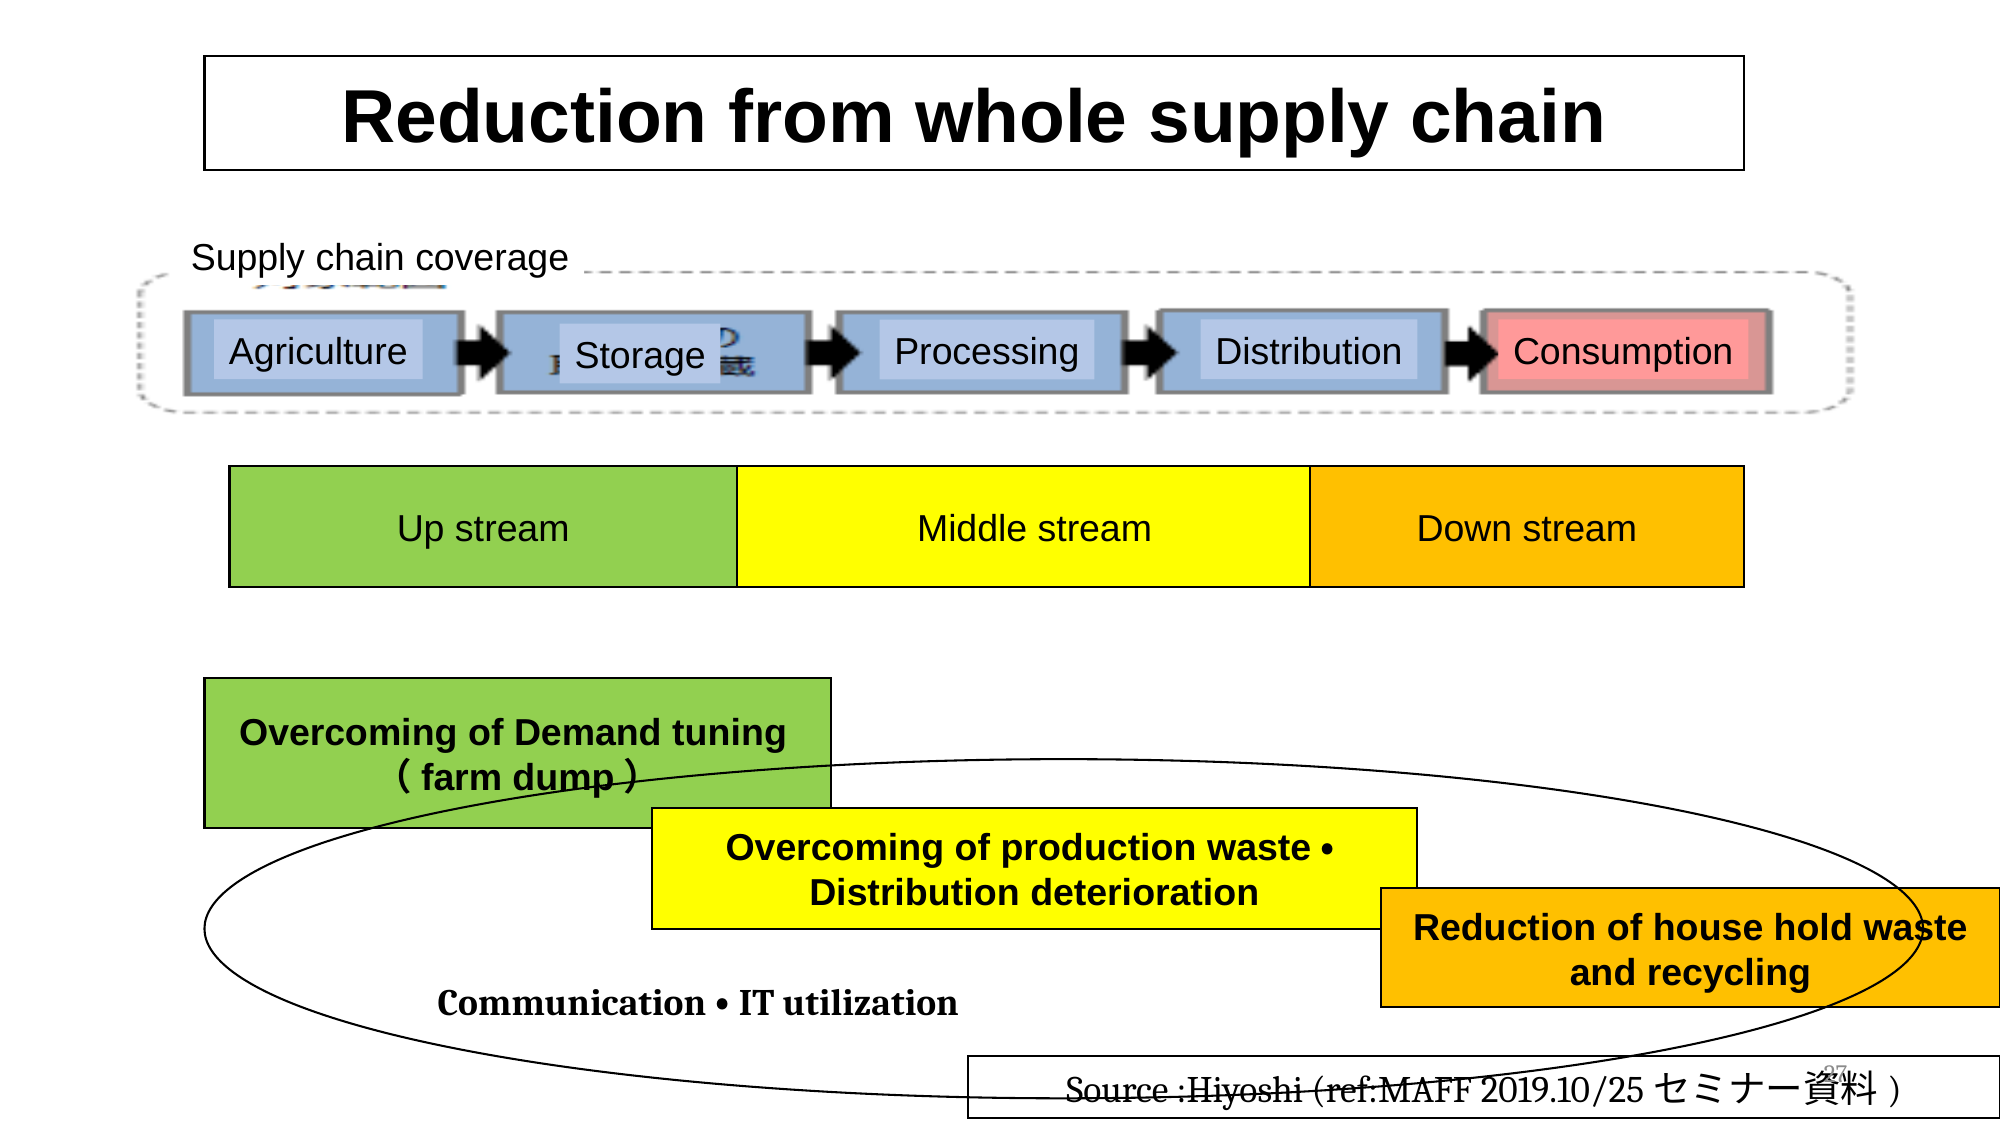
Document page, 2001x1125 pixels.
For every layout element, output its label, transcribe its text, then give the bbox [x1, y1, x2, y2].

text_box Middle stream [738, 465, 1309, 588]
text_box [203, 758, 1925, 1099]
text_box Reduction from whole supply chain [203, 55, 1745, 171]
text_box Supply chain coverage [176, 225, 585, 256]
slide_number 27 [1412, 1042, 1863, 1103]
text_box Overcoming of Demand tuning（farm dump） [203, 677, 832, 829]
text_box Up stream [228, 465, 738, 588]
picture [127, 256, 1863, 428]
text_box Reduction of house hold waste and recycling [1829, 887, 2000, 1008]
text_box Source :Hiyoshi (ref:MAFF 2019.10/25セミナー資料) [967, 1055, 2000, 1119]
text_box Down stream [1309, 465, 1745, 588]
text_box Communication・IT utilization [187, 954, 1210, 1047]
